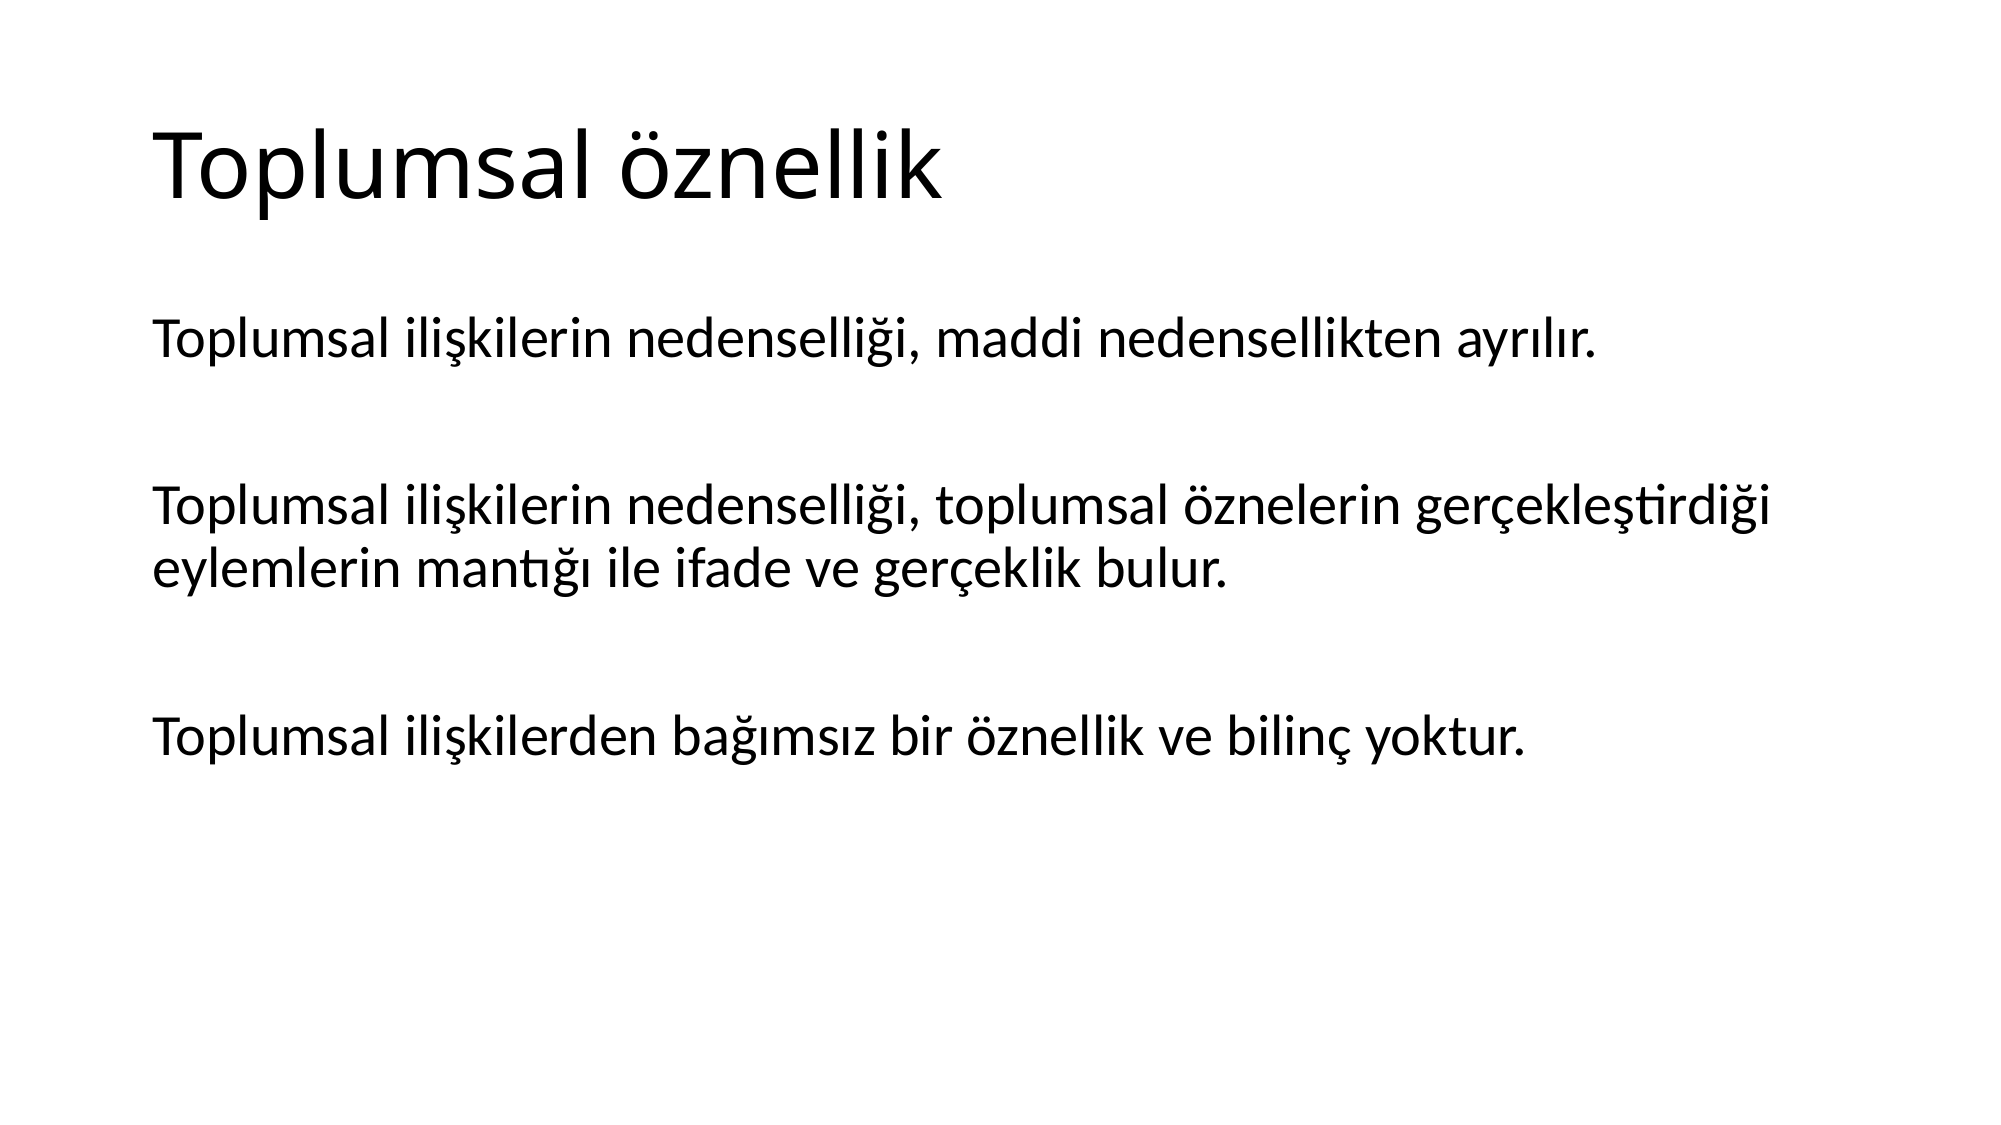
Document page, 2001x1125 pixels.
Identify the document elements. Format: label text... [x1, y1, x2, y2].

list Toplumsal ilişkilerin nedenselliği, maddi nedensellikten ayrılır. Toplumsal ilişkilerin nedenselliği, toplumsal öznelerin gerçekleştirdiği eylemlerin mantığı ile ifade ve gerçeklik bulur. Toplumsal ilişkilerden bağımsız bir öznellik ve bilinç yoktur. [137, 299, 1863, 1014]
title Toplumsal öznellik [137, 59, 1863, 278]
